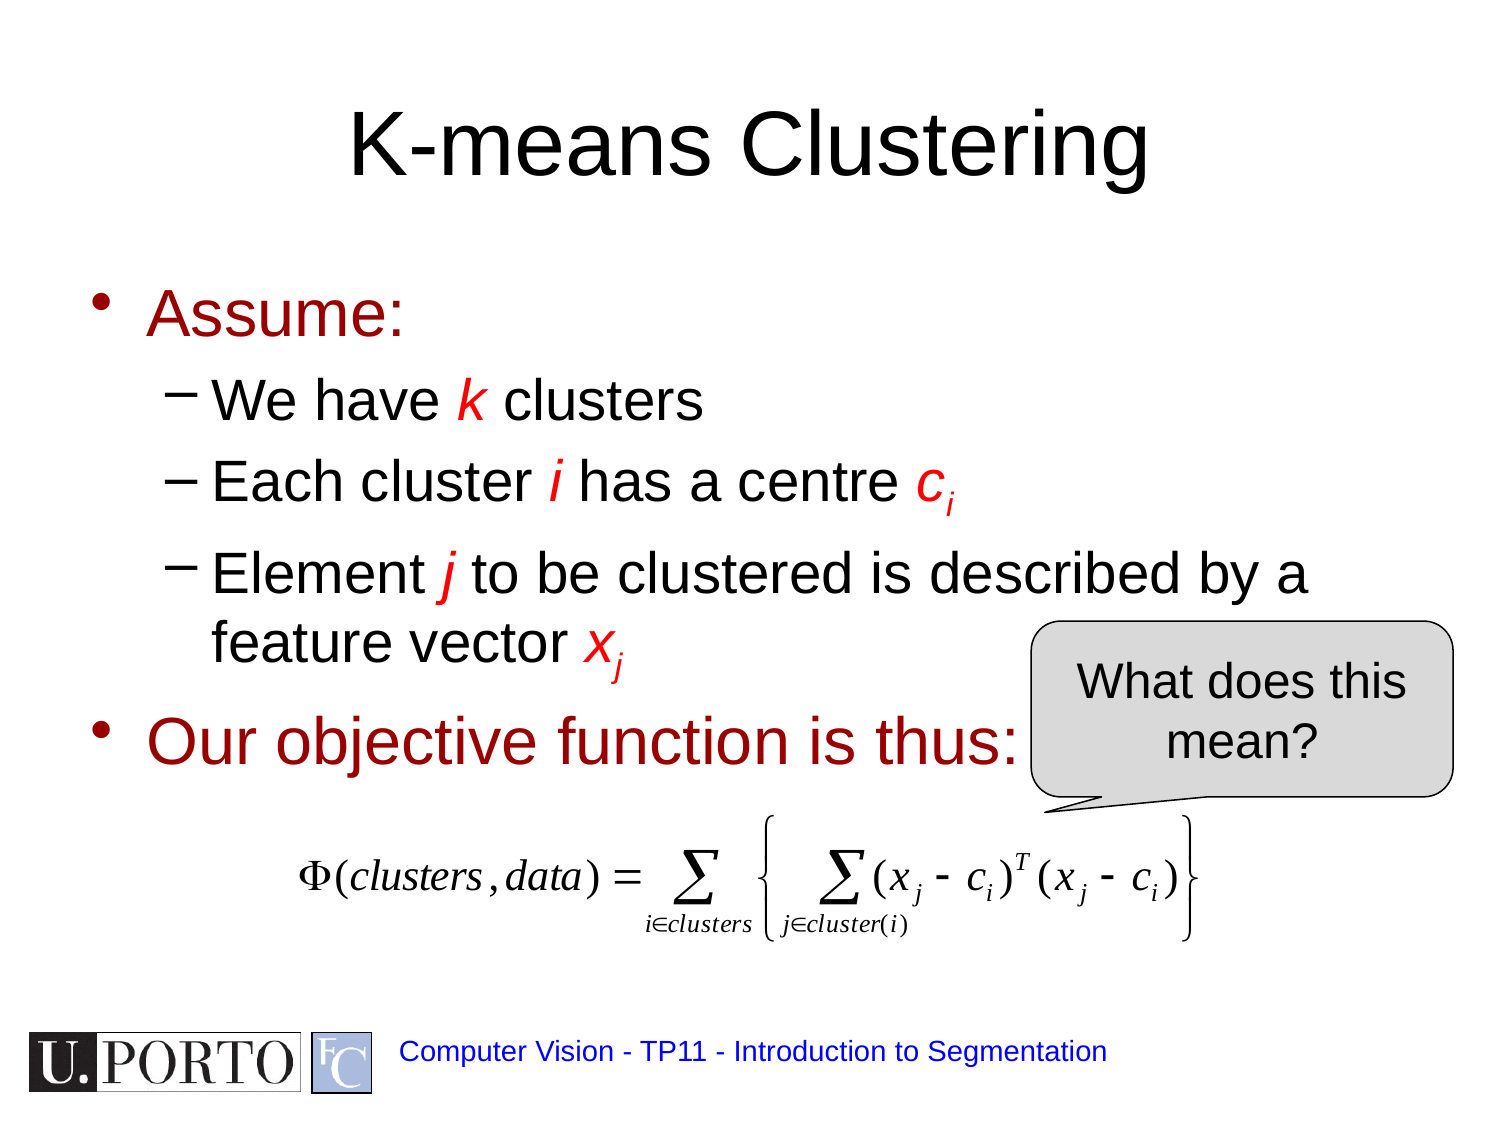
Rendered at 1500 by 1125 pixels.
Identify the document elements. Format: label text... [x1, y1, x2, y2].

picture [29, 1032, 301, 1092]
footer Computer Vision - TP11 - Introduction to Segmentation [383, 1024, 1306, 1103]
title K-means Clustering [75, 45, 1425, 233]
list Assume: We have k clusters Each cluster i has a centre ci Element j to be clustered is described by a feature vector xj Our objective function is thus: [75, 262, 1425, 1005]
text_box What does this mean? [1031, 621, 1454, 806]
picture [313, 1033, 371, 1092]
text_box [292, 808, 1208, 950]
